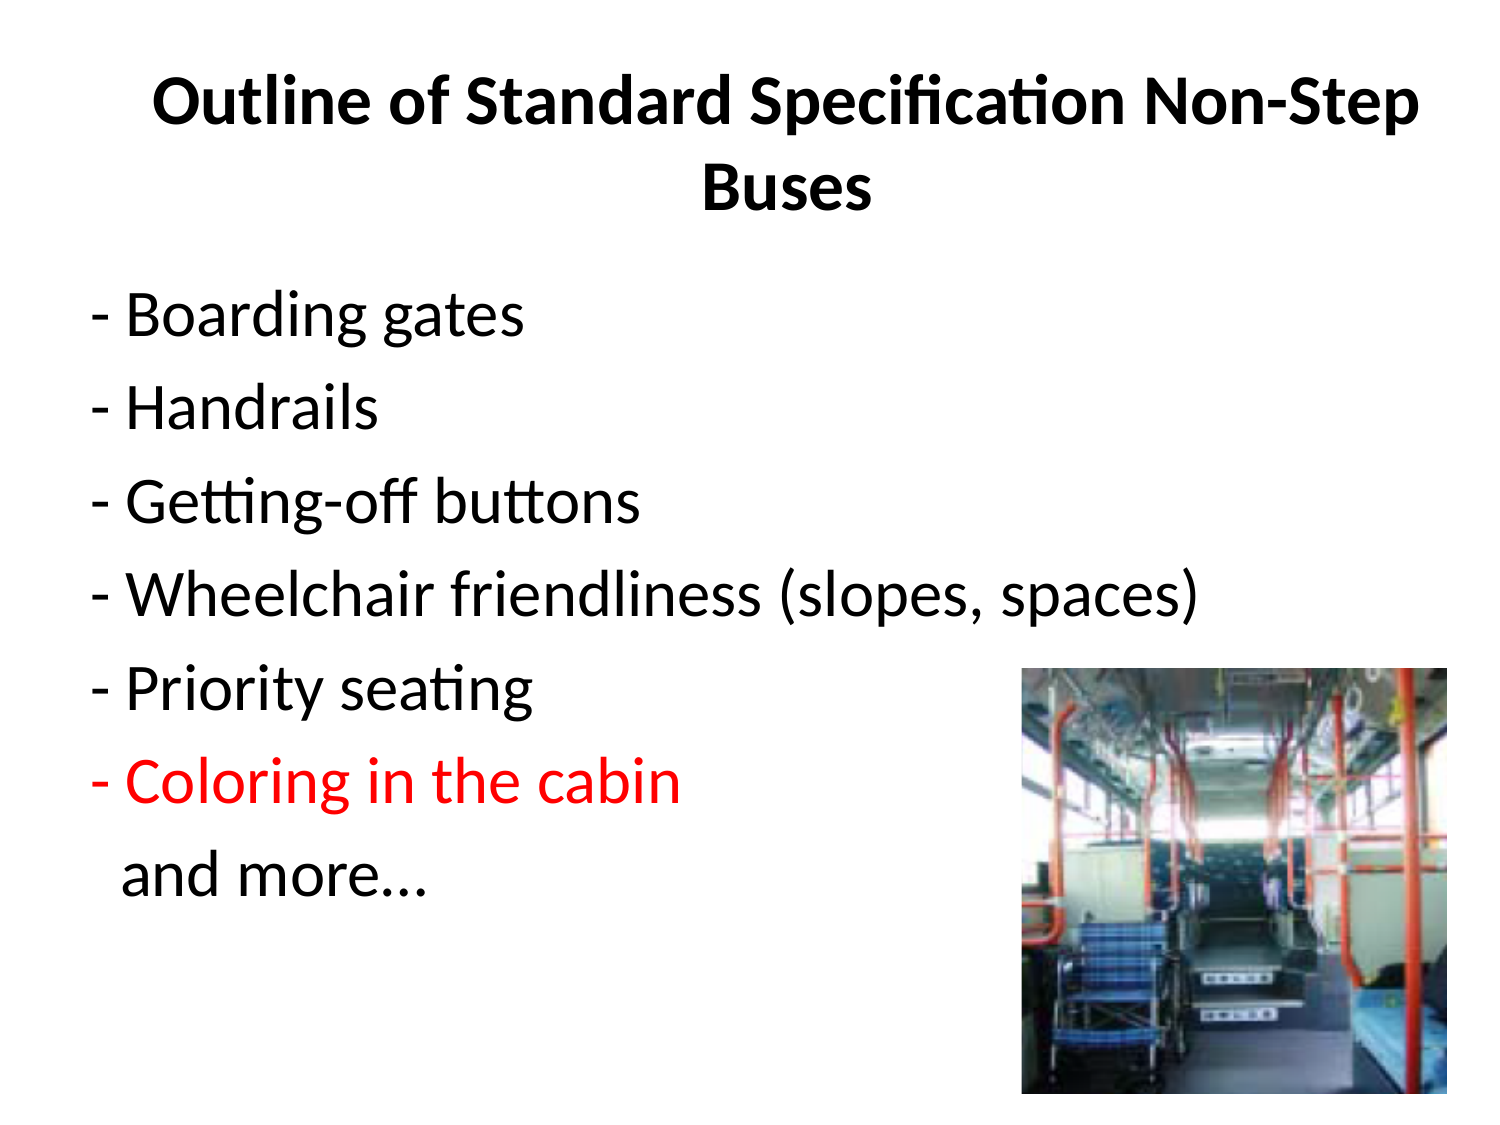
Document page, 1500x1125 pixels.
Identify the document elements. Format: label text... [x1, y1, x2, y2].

picture [1021, 668, 1448, 1095]
list - Boarding gates - Handrails - Getting-off buttons - Wheelchair friendliness (slopes, spaces) - Priority seating - Coloring in the cabin and more… [75, 262, 1425, 1005]
title Outline of Standard Specification Non-Step Buses [75, 45, 1500, 233]
